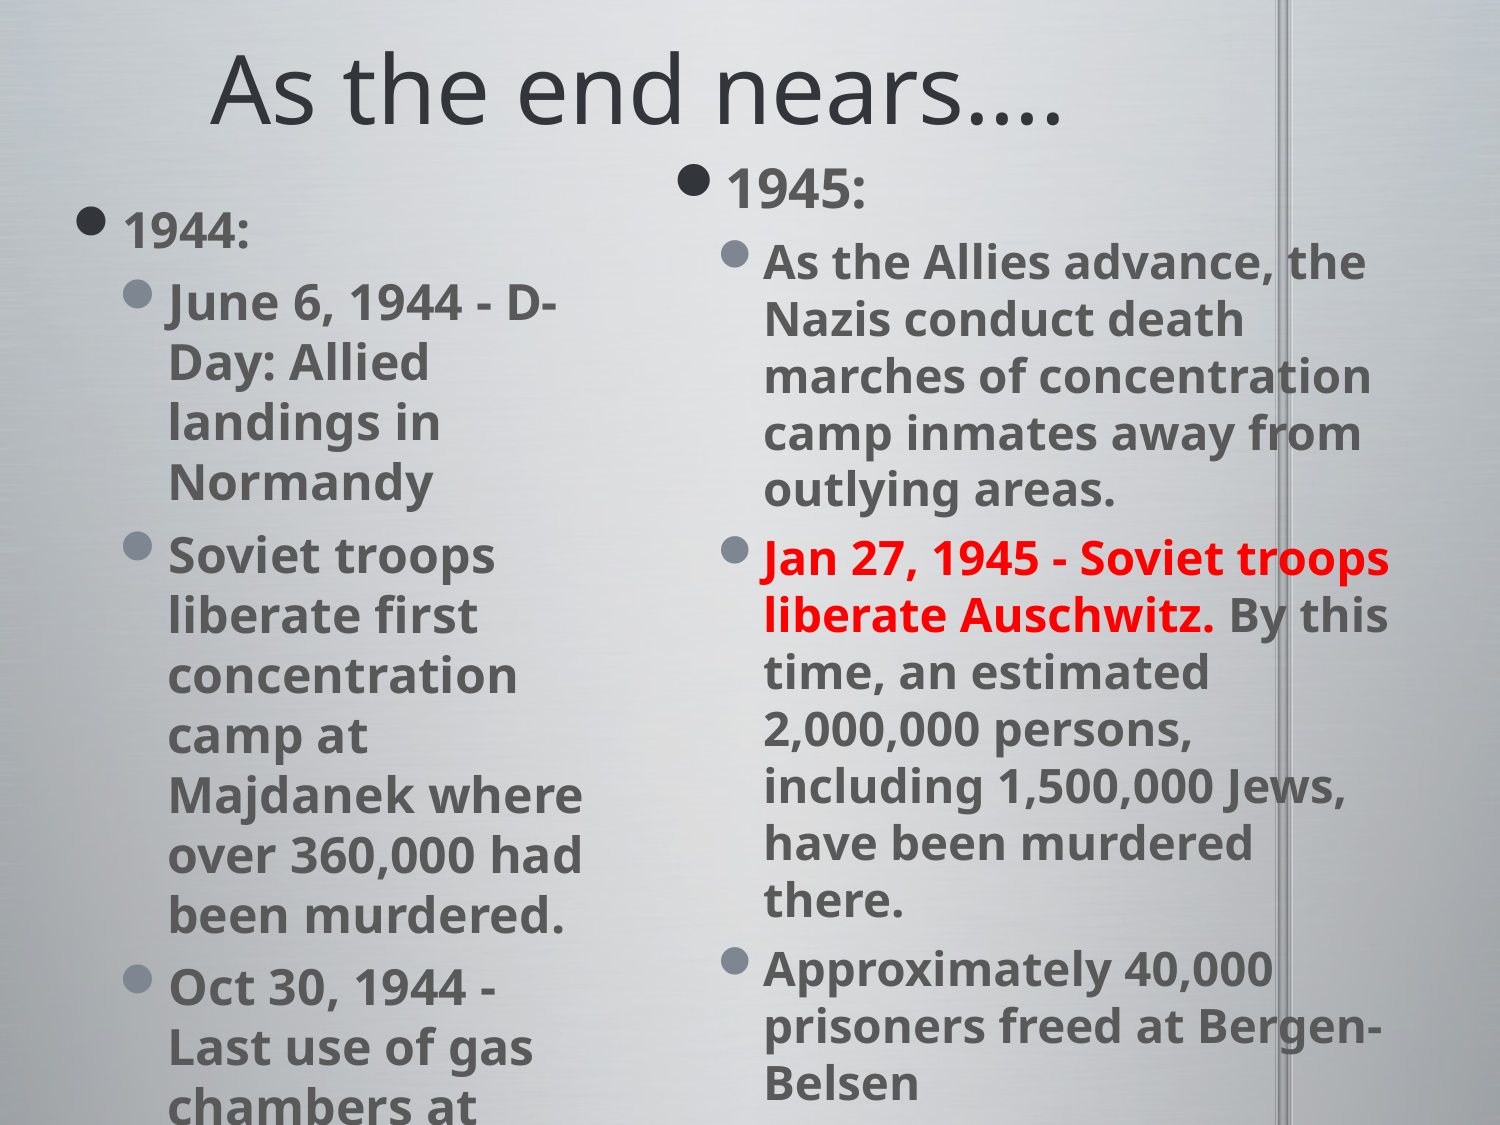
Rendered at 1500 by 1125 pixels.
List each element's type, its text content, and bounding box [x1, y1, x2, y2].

list 1944: June 6, 1944 - D-Day: Allied landings in Normandy Soviet troops liberate first concentration camp at Majdanek where over 360,000 had been murdered. Oct 30, 1944 - Last use of gas chambers at Auschwitz. [57, 190, 620, 934]
picture [0, 0, 1500, 1125]
list 1945: As the Allies advance, the Nazis conduct death marches of concentration camp inmates away from outlying areas. Jan 27, 1945 - Soviet troops liberate Auschwitz. By this time, an estimated 2,000,000 persons, including 1,500,000 Jews, have been murdered there. Approximately 40,000 prisoners freed at Bergen-Belsen [658, 146, 1417, 1125]
title As the end nears…. [57, 25, 1220, 146]
